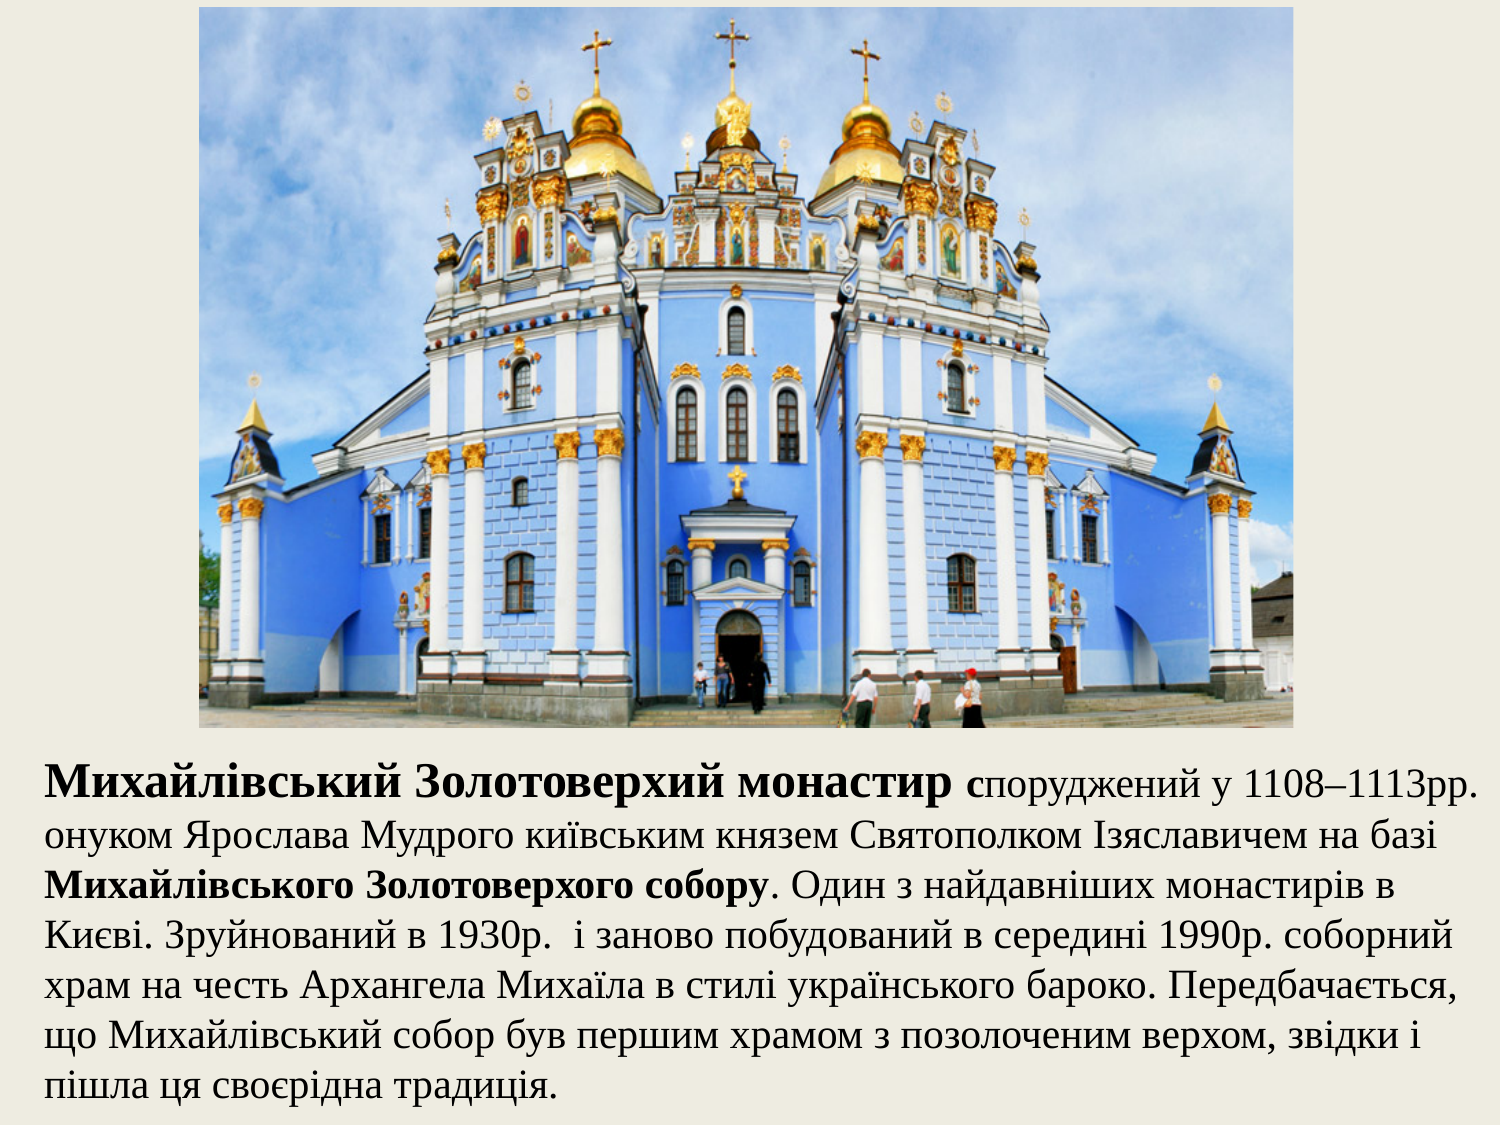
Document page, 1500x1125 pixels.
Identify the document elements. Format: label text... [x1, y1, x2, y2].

picture [198, 6, 1294, 728]
text_box Михайлівський Золотоверхий монастир споруджений у 1108–1113рр. онуком Ярослава Мудрого київським князем Святополком Ізяславичем на базі Михайлівського Золотоверхого собору. Один з найдавніших монастирів в Києві. Зруйнований в 1930р. і заново побудований в середині 1990р. соборний храм на честь Архангела Михаїла в стилі українського бароко. Передбачається, що Михайлівський собор був першим храмом з позолоченим верхом, звідки і пішла ця своєрідна традиція. [29, 739, 1500, 1115]
